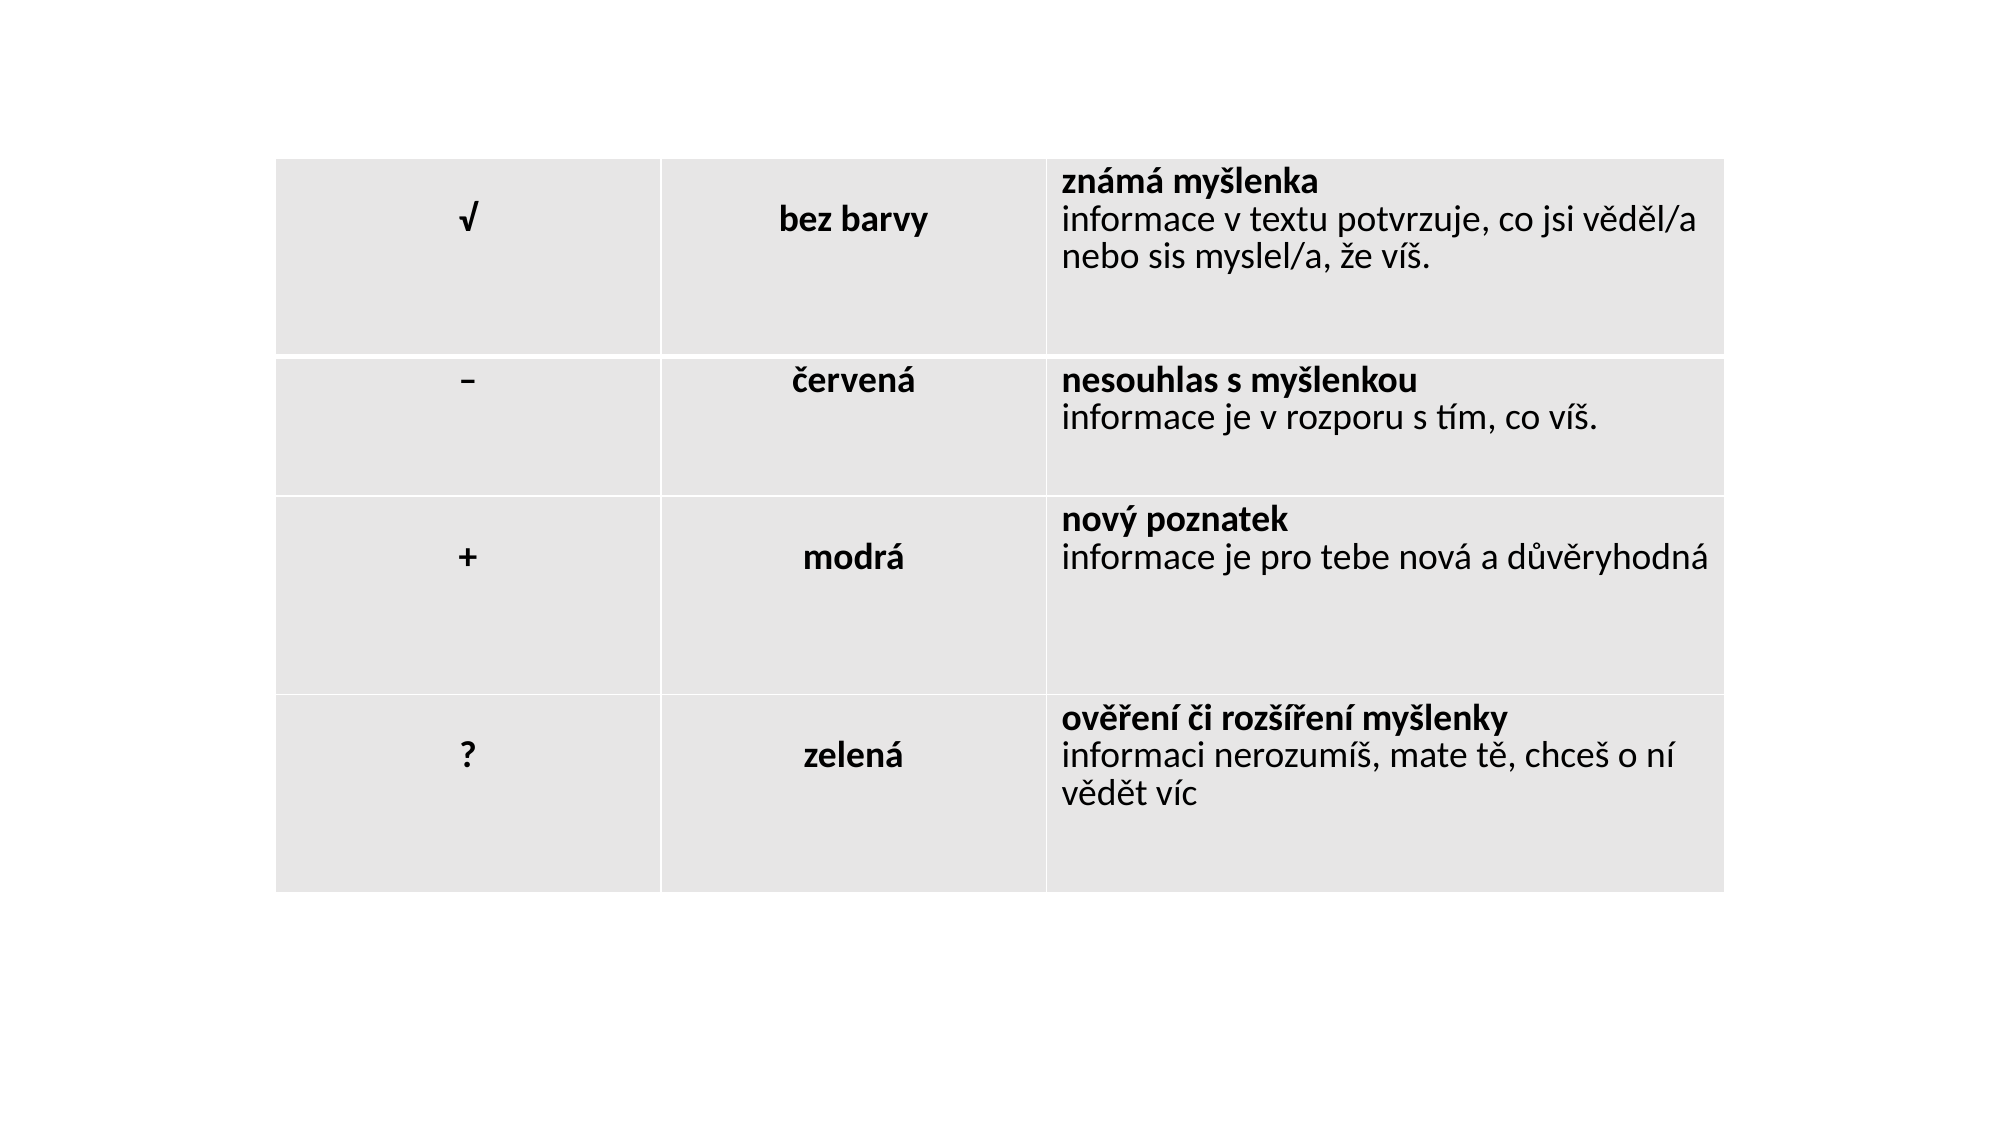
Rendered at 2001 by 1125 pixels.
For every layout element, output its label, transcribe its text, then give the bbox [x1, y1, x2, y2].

table_cell + [276, 497, 660, 694]
table_cell červená [662, 359, 1046, 495]
table_cell zelená [662, 695, 1046, 892]
table_header známá myšlenka informace v textu potvrzuje, co jsi věděl/a nebo sis myslel/a, že víš. [1047, 159, 1724, 354]
table_cell – [276, 359, 660, 495]
table_header bez barvy [662, 159, 1046, 354]
table_cell nesouhlas s myšlenkou informace je v rozporu s tím, co víš. [1047, 359, 1724, 495]
table_cell ověření či rozšíření myšlenky informaci nerozumíš, mate tě, chceš o ní vědět víc [1047, 695, 1724, 892]
table_cell nový poznatek informace je pro tebe nová a důvěryhodná [1047, 497, 1724, 694]
table_header √ [276, 159, 660, 354]
table_cell ? [276, 695, 660, 892]
table_cell modrá [662, 497, 1046, 694]
list [137, 299, 1863, 1014]
